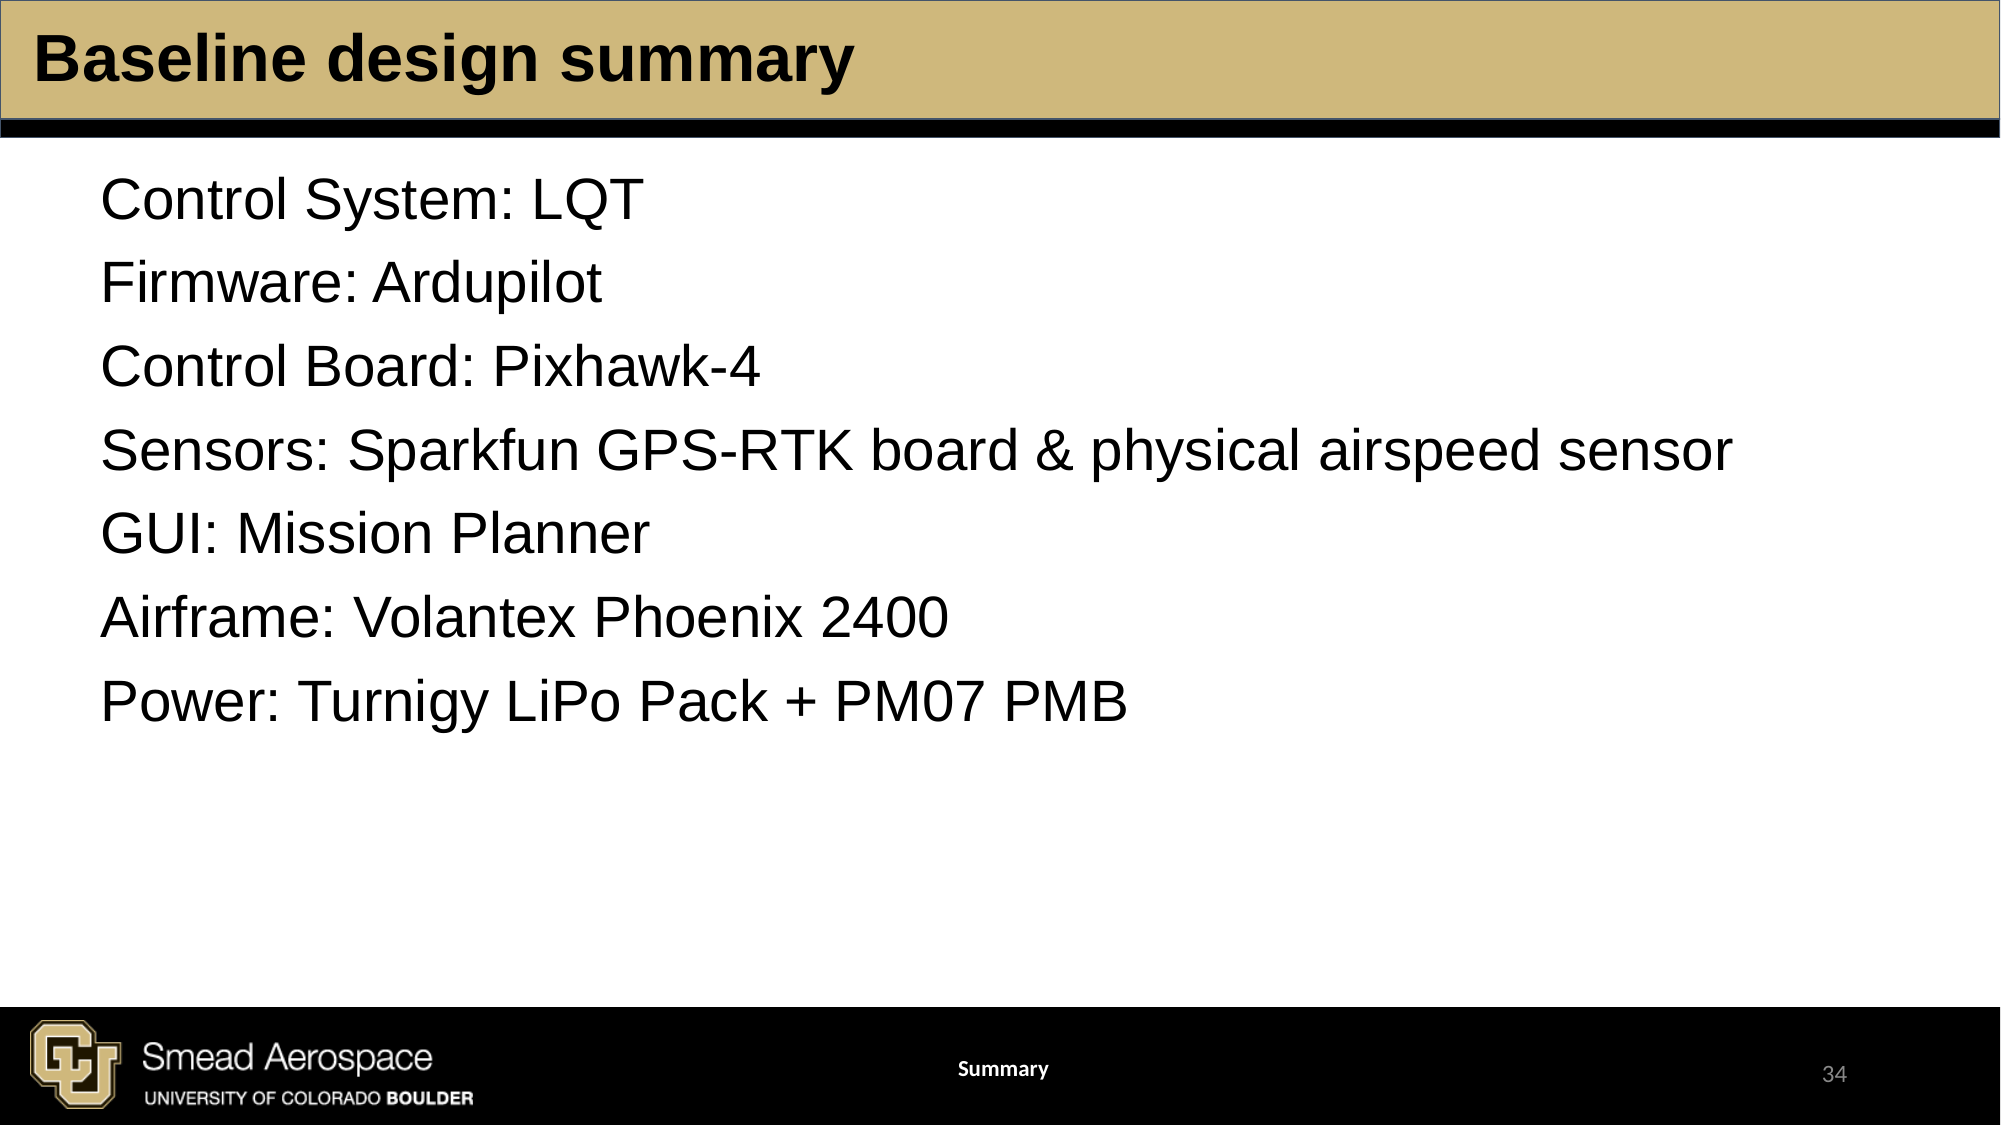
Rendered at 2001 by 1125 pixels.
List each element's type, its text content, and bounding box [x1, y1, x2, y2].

text_box Summary [3, 1008, 2000, 1125]
list Control System: LQT Firmware: Ardupilot Control Board: Pixhawk-4 Sensors: Sparkfun GPS-RTK board & physical airspeed sensor GUI: Mission Planner Airframe: Volantex Phoenix 2400 Power: Turnigy LiPo Pack + PM07 PMB [85, 161, 1920, 970]
title Baseline design summary [18, 0, 1744, 119]
